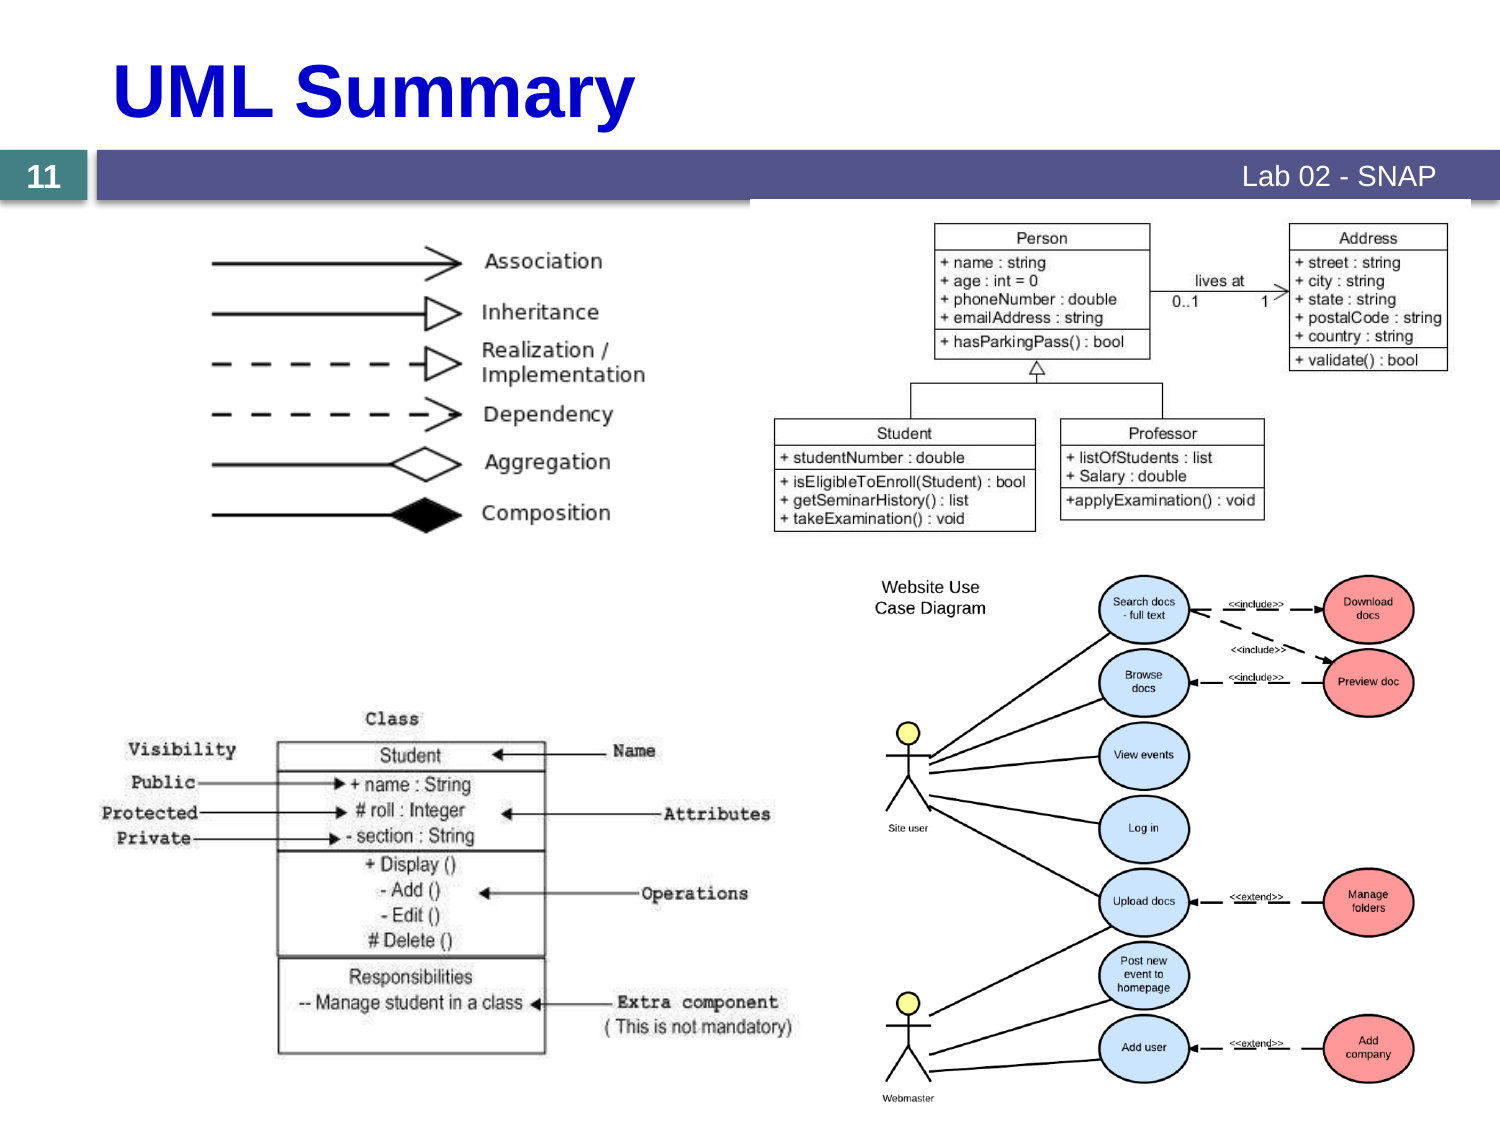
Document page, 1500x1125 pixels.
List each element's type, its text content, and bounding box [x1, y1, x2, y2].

picture [749, 199, 1472, 555]
picture [168, 226, 661, 555]
footer Lab 02 - SNAP [562, 149, 1452, 200]
title UML Summary [97, 27, 1436, 148]
picture [87, 699, 818, 1060]
slide_number 11 [0, 149, 88, 200]
picture [874, 574, 1416, 1102]
